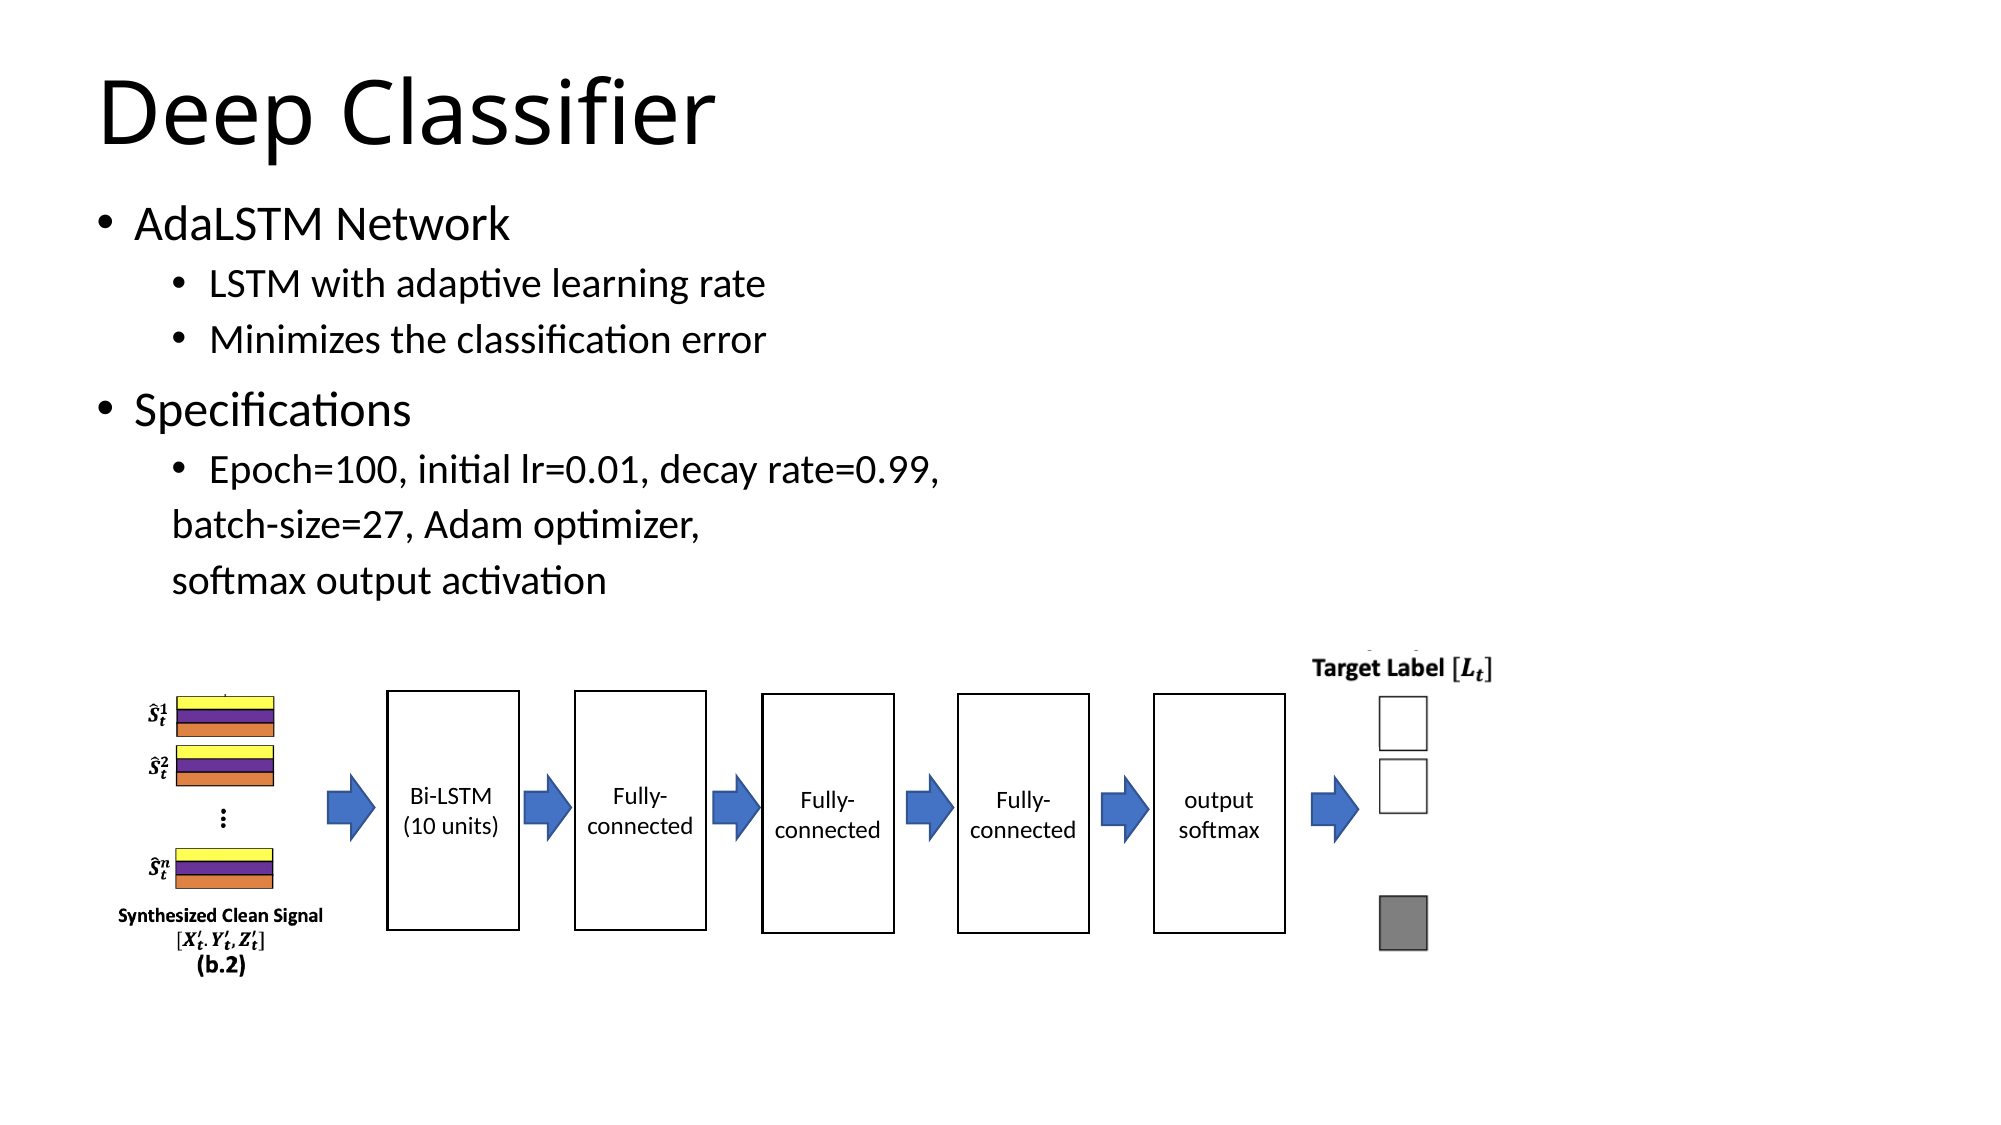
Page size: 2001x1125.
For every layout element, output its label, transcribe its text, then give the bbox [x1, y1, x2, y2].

picture [1298, 650, 1509, 965]
text_box Fully-connected [949, 775, 1098, 851]
text_box [761, 851, 895, 934]
text_box [957, 693, 1090, 775]
list AdaLSTM Network LSTM with adaptive learning rate Minimizes the classification error Specifications Epoch=100, initial lr=0.01, decay rate=0.99, batch-size=27, Adam optimizer, softmax output activation [81, 189, 1905, 1061]
text_box [574, 847, 707, 931]
text_box [957, 851, 1090, 934]
text_box [386, 690, 520, 931]
title Deep Classifier [81, 59, 1905, 172]
text_box [1153, 851, 1286, 934]
text_box [574, 690, 707, 772]
text_box [905, 772, 955, 843]
text_box [761, 693, 895, 775]
text_box Bi-LSTM (10 units) [388, 772, 515, 847]
text_box [712, 772, 762, 843]
text_box [523, 772, 573, 843]
text_box Fully-connected [754, 775, 902, 851]
text_box Fully-connected [566, 772, 715, 847]
text_box [1153, 693, 1286, 775]
text_box [326, 772, 376, 843]
picture [38, 694, 324, 982]
text_box output softmax [1145, 775, 1294, 851]
text_box [1100, 774, 1150, 844]
